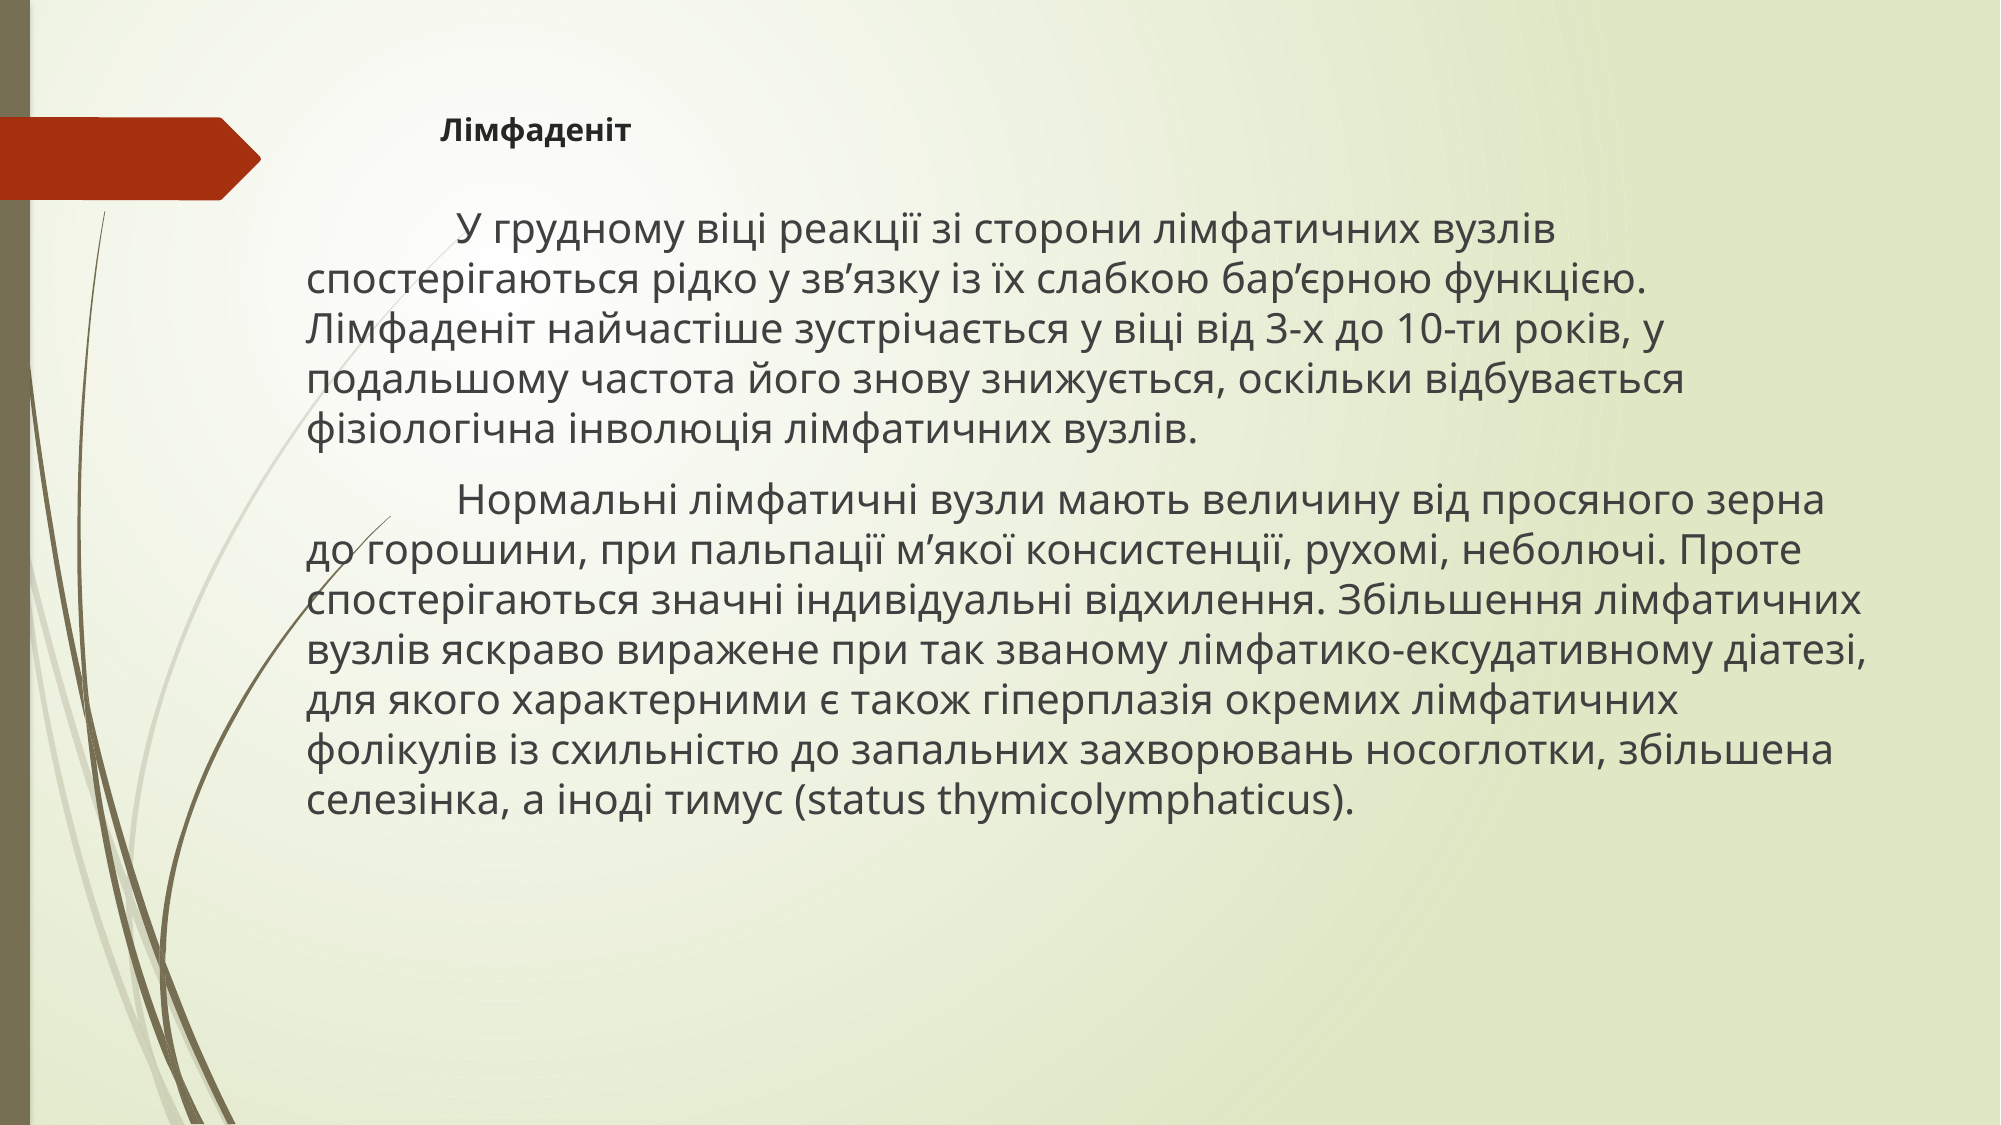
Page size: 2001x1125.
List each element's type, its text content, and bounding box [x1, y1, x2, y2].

list У грудному віці реакції зі сторони лімфатичних вузлів спостерігаються рідко у зв’язку із їх слабкою бар’єрною функцією. Лімфаденіт найчастіше зустрічається у віці від 3-х до 10-ти років, у подальшому частота його знову знижується, оскільки відбувається фізіологічна інволюція лімфатичних вузлів. Нормальні лімфатичні вузли мають величину від просяного зерна до горошини, при пальпації м’якої консистенції, рухомі, неболючі. Проте спостерігаються значні індивідуальні відхилення. Збільшення лімфатичних вузлів яскраво виражене при так званому лімфатико-ексудативному діатезі, для якого характерними є також гіперплазія окремих лімфатичних фолікулів із схильністю до запальних захворювань носоглотки, збільшена селезінка, а іноді тимус (status thymicolymphaticus). [290, 193, 1888, 970]
title Лімфаденіт [425, 102, 1799, 193]
